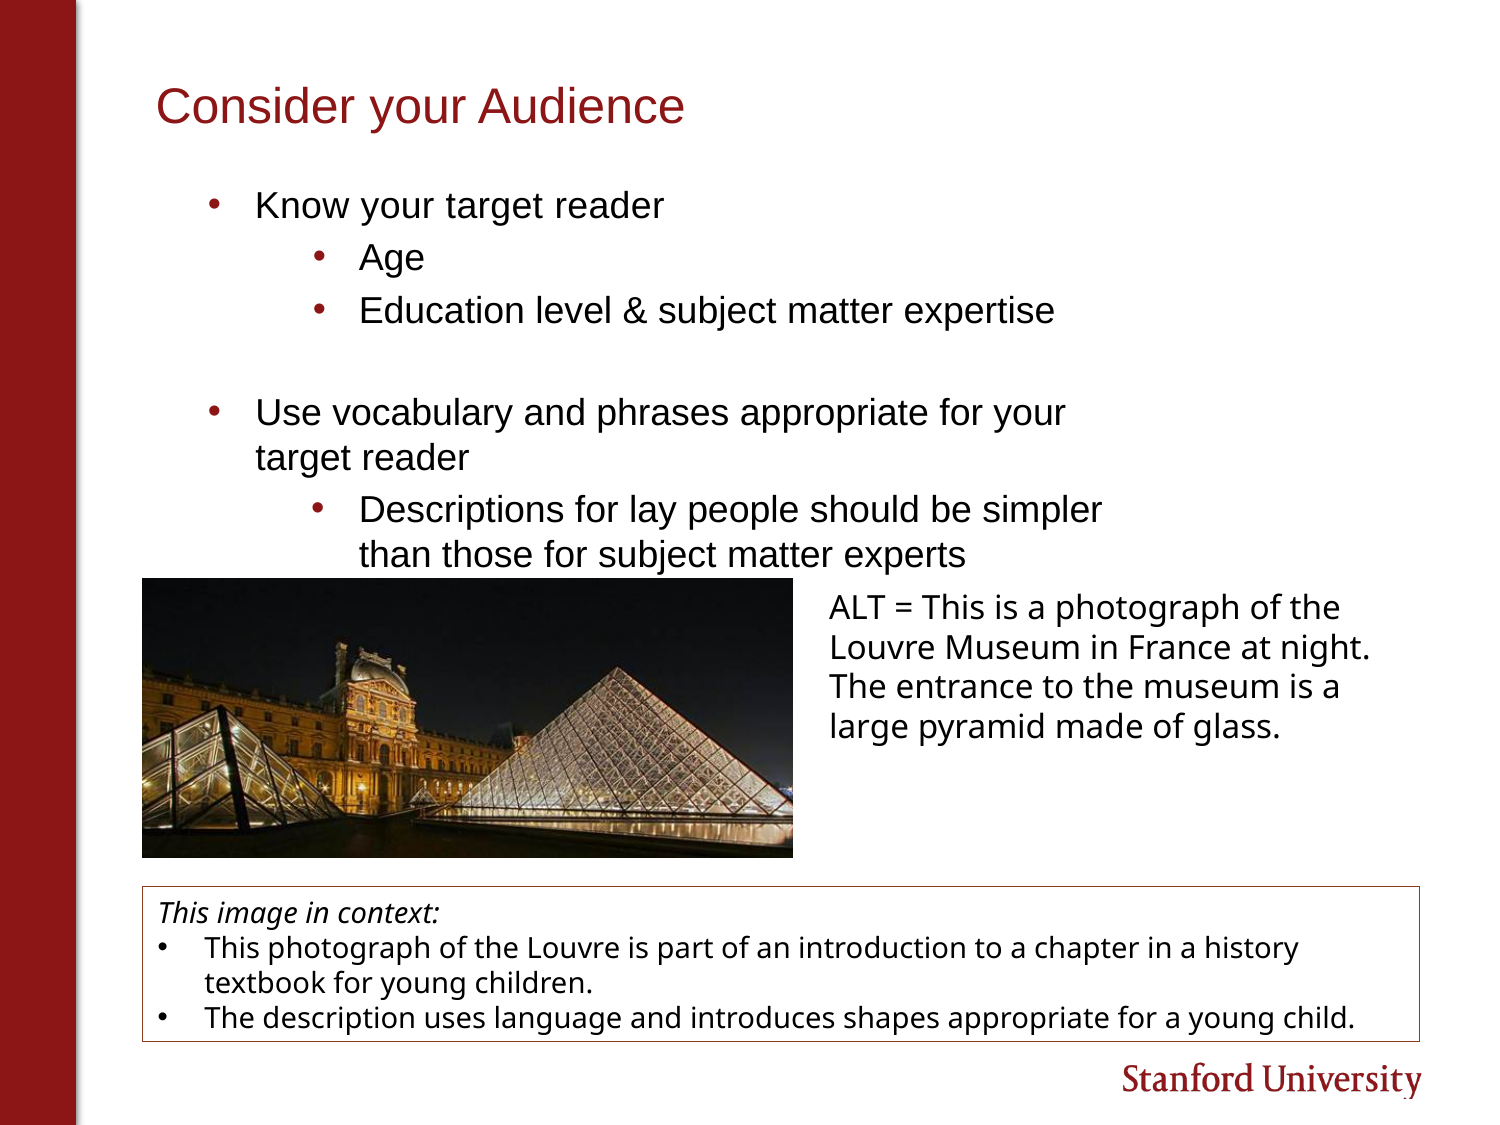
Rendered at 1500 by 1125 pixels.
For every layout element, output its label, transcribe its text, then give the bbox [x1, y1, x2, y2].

text_box This image in context: This photograph of the Louvre is part of an introduction to a chapter in a history textbook for young children. The description uses language and introduces shapes appropriate for a young child. [142, 886, 1420, 1042]
picture [142, 578, 794, 858]
title Consider your Audience [155, 34, 1420, 141]
text_box ALT = This is a photograph of the Louvre Museum in France at night. The entrance to the museum is a large pyramid made of glass. [814, 578, 1393, 753]
list Know your target reader Age Education level & subject matter expertise Use vocabulary and phrases appropriate for your target reader Descriptions for lay people should be simpler than those for subject matter experts [207, 173, 1149, 579]
